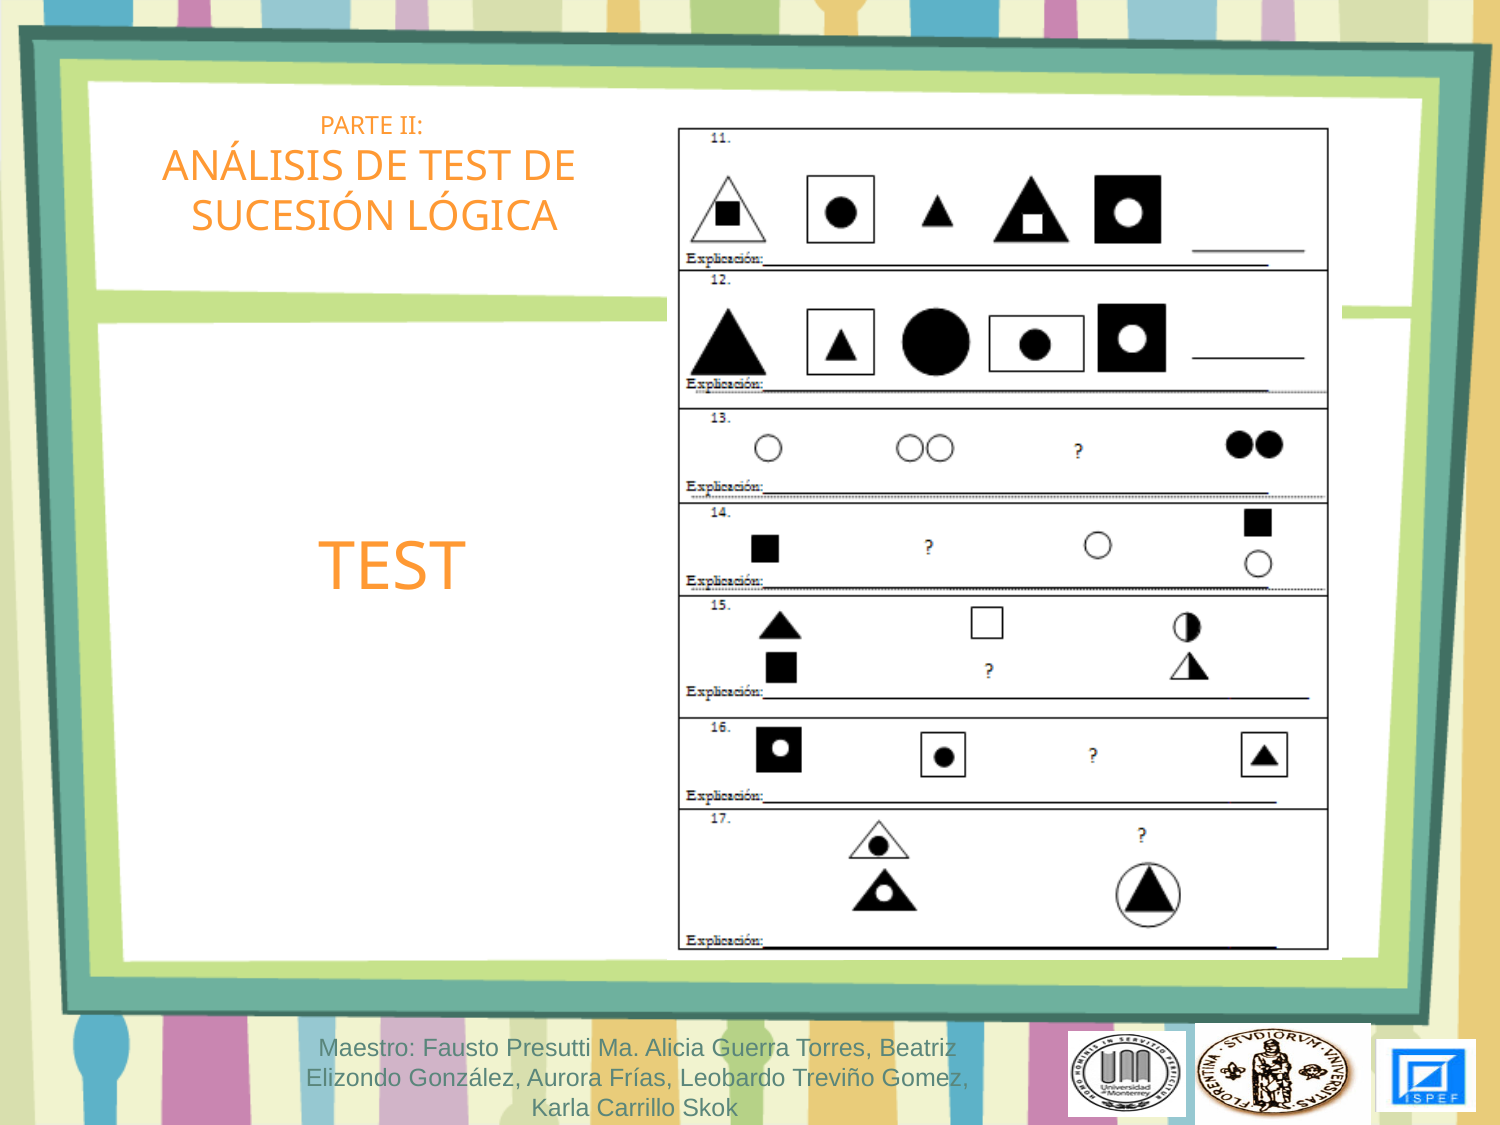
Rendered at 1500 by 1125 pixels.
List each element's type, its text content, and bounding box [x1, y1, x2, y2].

text_box PARTE II: ANáLISIS DE TEST DE SUCESIóN LóGICA [0, 101, 750, 247]
footer Maestro: Fausto Presutti Ma. Alicia Guerra Torres, Beatriz Elizondo González, Aurora Frías, Leobardo Treviño Gomez, Karla Carrillo Skok [289, 1024, 988, 1103]
text_box TEST [304, 515, 482, 610]
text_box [1068, 1022, 1477, 1125]
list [667, 125, 1342, 960]
picture [0, 0, 1500, 1125]
